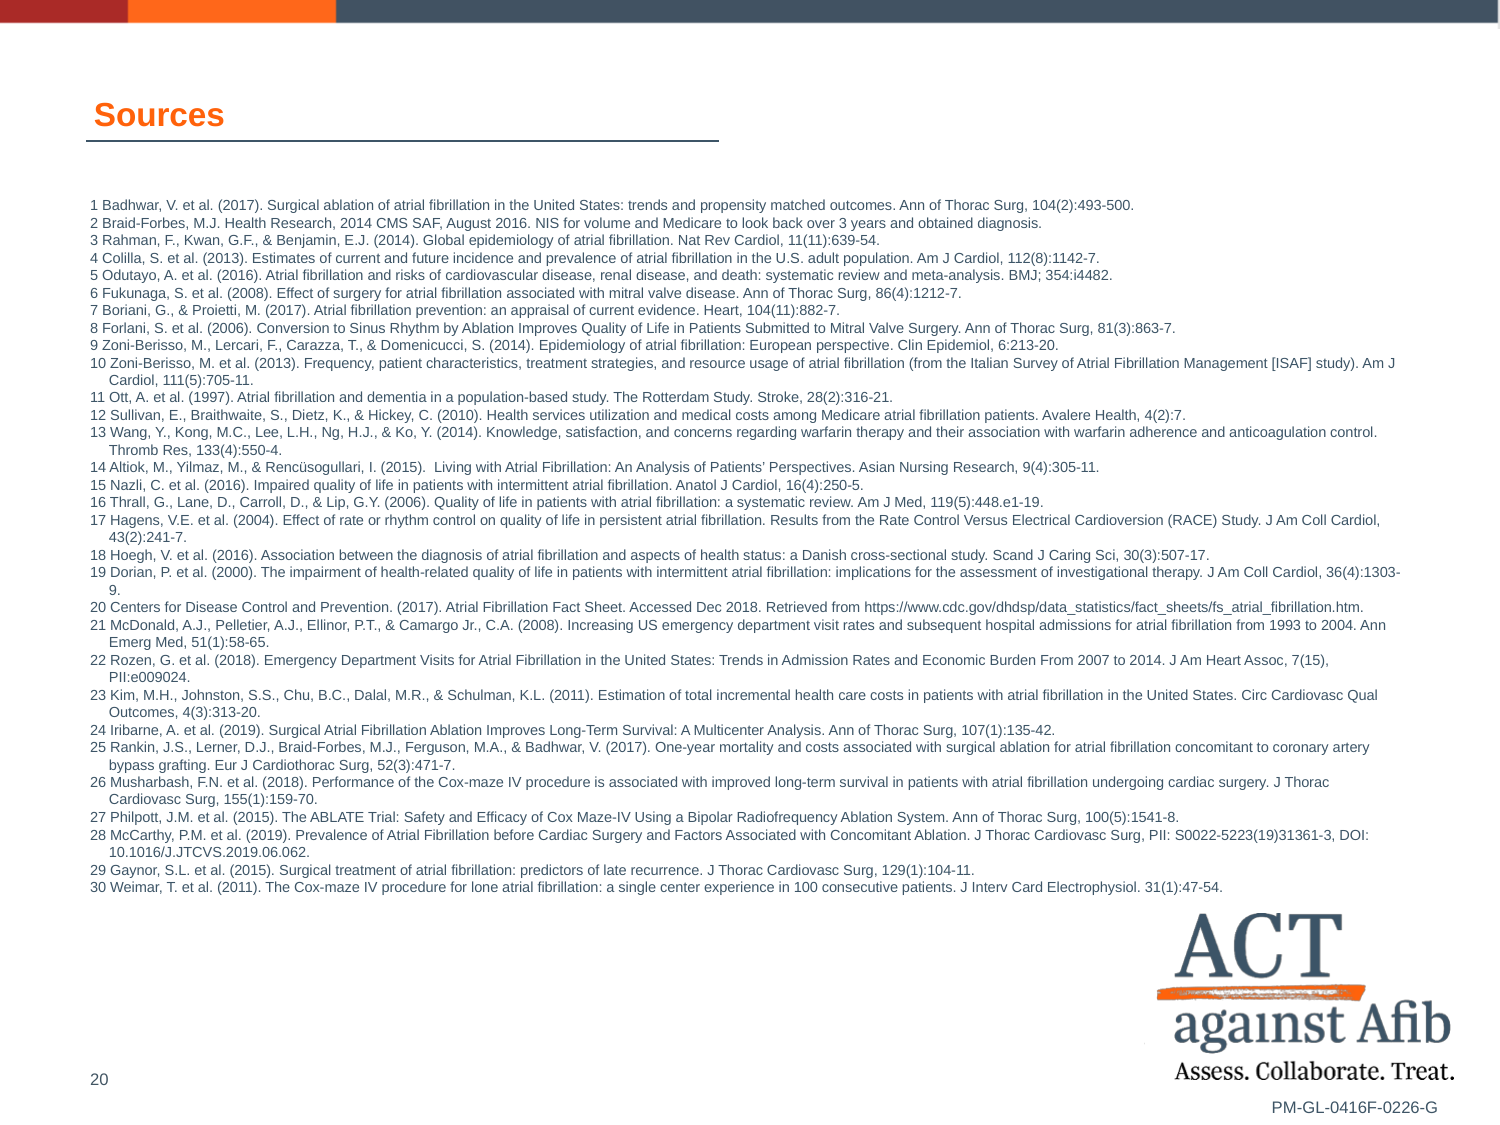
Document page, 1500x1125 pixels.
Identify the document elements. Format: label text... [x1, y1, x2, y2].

list 1 Badhwar, V. et al. (2017). Surgical ablation of atrial fibrillation in the United States: trends and propensity matched outcomes. Ann of Thorac Surg, 104(2):493-500. 2 Braid-Forbes, M.J. Health Research, 2014 CMS SAF, August 2016. NIS for volume and Medicare to look back over 3 years and obtained diagnosis. 3 Rahman, F., Kwan, G.F., & Benjamin, E.J. (2014). Global epidemiology of atrial fibrillation. Nat Rev Cardiol, 11(11):639-54. 4 Colilla, S. et al. (2013). Estimates of current and future incidence and prevalence of atrial fibrillation in the U.S. adult population. Am J Cardiol, 112(8):1142-7. 5 Odutayo, A. et al. (2016). Atrial fibrillation and risks of cardiovascular disease, renal disease, and death: systematic review and meta-analysis. BMJ; 354:i4482. 6 Fukunaga, S. et al. (2008). Effect of surgery for atrial fibrillation associated with mitral valve disease. Ann of Thorac Surg, 86(4):1212-7. 7 Boriani, G., & Proietti, M. (2017). Atrial fibrillation prevention: an appraisal of current evidence. Heart, 104(11):882-7. 8 Forlani, S. et al. (2006). Conversion to Sinus Rhythm by Ablation Improves Quality of Life in Patients Submitted to Mitral Valve Surgery. Ann of Thorac Surg, 81(3):863-7. 9 Zoni-Berisso, M., Lercari, F., Carazza, T., & Domenicucci, S. (2014). Epidemiology of atrial fibrillation: European perspective. Clin Epidemiol, 6:213-20. 10 Zoni-Berisso, M. et al. (2013). Frequency, patient characteristics, treatment strategies, and resource usage of atrial fibrillation (from the Italian Survey of Atrial Fibrillation Management [ISAF] study). Am J Cardiol, 111(5):705-11. 11 Ott, A. et al. (1997). Atrial fibrillation and dementia in a population-based study. The Rotterdam Study. Stroke, 28(2):316-21. 12 Sullivan, E., Braithwaite, S., Dietz, K., & Hickey, C. (2010). Health services utilization and medical costs among Medicare atrial fibrillation patients. Avalere Health, 4(2):7. 13 Wang, Y., Kong, M.C., Lee, L.H., Ng, H.J., & Ko, Y. (2014). Knowledge, satisfaction, and concerns regarding warfarin therapy and their association with warfarin adherence and anticoagulation control. Thromb Res, 133(4):550-4. 14 Altiok, M., Yilmaz, M., & Rencüsogullari, I. (2015). Living with Atrial Fibrillation: An Analysis of Patients’ Perspectives. Asian Nursing Research, 9(4):305-11. 15 Nazli, C. et al. (2016). Impaired quality of life in patients with intermittent atrial fibrillation. Anatol J Cardiol, 16(4):250-5. 16 Thrall, G., Lane, D., Carroll, D., & Lip, G.Y. (2006). Quality of life in patients with atrial fibrillation: a systematic review. Am J Med, 119(5):448.e1-19. 17 Hagens, V.E. et al. (2004). Effect of rate or rhythm control on quality of life in persistent atrial fibrillation. Results from the Rate Control Versus Electrical Cardioversion (RACE) Study. J Am Coll Cardiol, 43(2):241-7. 18 Hoegh, V. et al. (2016). Association between the diagnosis of atrial fibrillation and aspects of health status: a Danish cross-sectional study. Scand J Caring Sci, 30(3):507-17. 19 Dorian, P. et al. (2000). The impairment of health-related quality of life in patients with intermittent atrial fibrillation: implications for the assessment of investigational therapy. J Am Coll Cardiol, 36(4):1303-9. 20 Centers for Disease Control and Prevention. (2017). Atrial Fibrillation Fact Sheet. Accessed Dec 2018. Retrieved from https://www.cdc.gov/dhdsp/data_statistics/fact_sheets/fs_atrial_fibrillation.htm. 21 McDonald, A.J., Pelletier, A.J., Ellinor, P.T., & Camargo Jr., C.A. (2008). Increasing US emergency department visit rates and subsequent hospital admissions for atrial fibrillation from 1993 to 2004. Ann Emerg Med, 51(1):58-65. 22 Rozen, G. et al. (2018). Emergency Department Visits for Atrial Fibrillation in the United States: Trends in Admission Rates and Economic Burden From 2007 to 2014. J Am Heart Assoc, 7(15), PII:e009024. 23 Kim, M.H., Johnston, S.S., Chu, B.C., Dalal, M.R., & Schulman, K.L. (2011). Estimation of total incremental health care costs in patients with atrial fibrillation in the United States. Circ Cardiovasc Qual Outcomes, 4(3):313-20. 24 Iribarne, A. et al. (2019). Surgical Atrial Fibrillation Ablation Improves Long-Term Survival: A Multicenter Analysis. Ann of Thorac Surg, 107(1):135-42. 25 Rankin, J.S., Lerner, D.J., Braid-Forbes, M.J., Ferguson, M.A., & Badhwar, V. (2017). One-year mortality and costs associated with surgical ablation for atrial fibrillation concomitant to coronary artery bypass grafting. Eur J Cardiothorac Surg, 52(3):471-7. 26 Musharbash, F.N. et al. (2018). Performance of the Cox-maze IV procedure is associated with improved long-term survival in patients with atrial fibrillation undergoing cardiac surgery. J Thorac Cardiovasc Surg, 155(1):159-70. 27 Philpott, J.M. et al. (2015). The ABLATE Trial: Safety and Efficacy of Cox Maze-IV Using a Bipolar Radiofrequency Ablation System. Ann of Thorac Surg, 100(5):1541-8. 28 McCarthy, P.M. et al. (2019). Prevalence of Atrial Fibrillation before Cardiac Surgery and Factors Associated with Concomitant Ablation. J Thorac Cardiovasc Surg, PII: S0022-5223(19)31361-3, DOI: 10.1016/J.JTCVS.2019.06.062. 29 Gaynor, S.L. et al. (2015). Surgical treatment of atrial fibrillation: predictors of late recurrence. J Thorac Cardiovasc Surg, 129(1):104-11. 30 Weimar, T. et al. (2011). The Cox-maze IV procedure for lone atrial fibrillation: a single center experience in 100 consecutive patients. J Interv Card Electrophysiol. 31(1):47-54. [75, 188, 1419, 1004]
title Sources [79, 52, 1422, 142]
text_box PM-GL-0416F-0226-G [1246, 1089, 1453, 1125]
picture [1144, 913, 1454, 1080]
picture [0, 0, 1500, 29]
